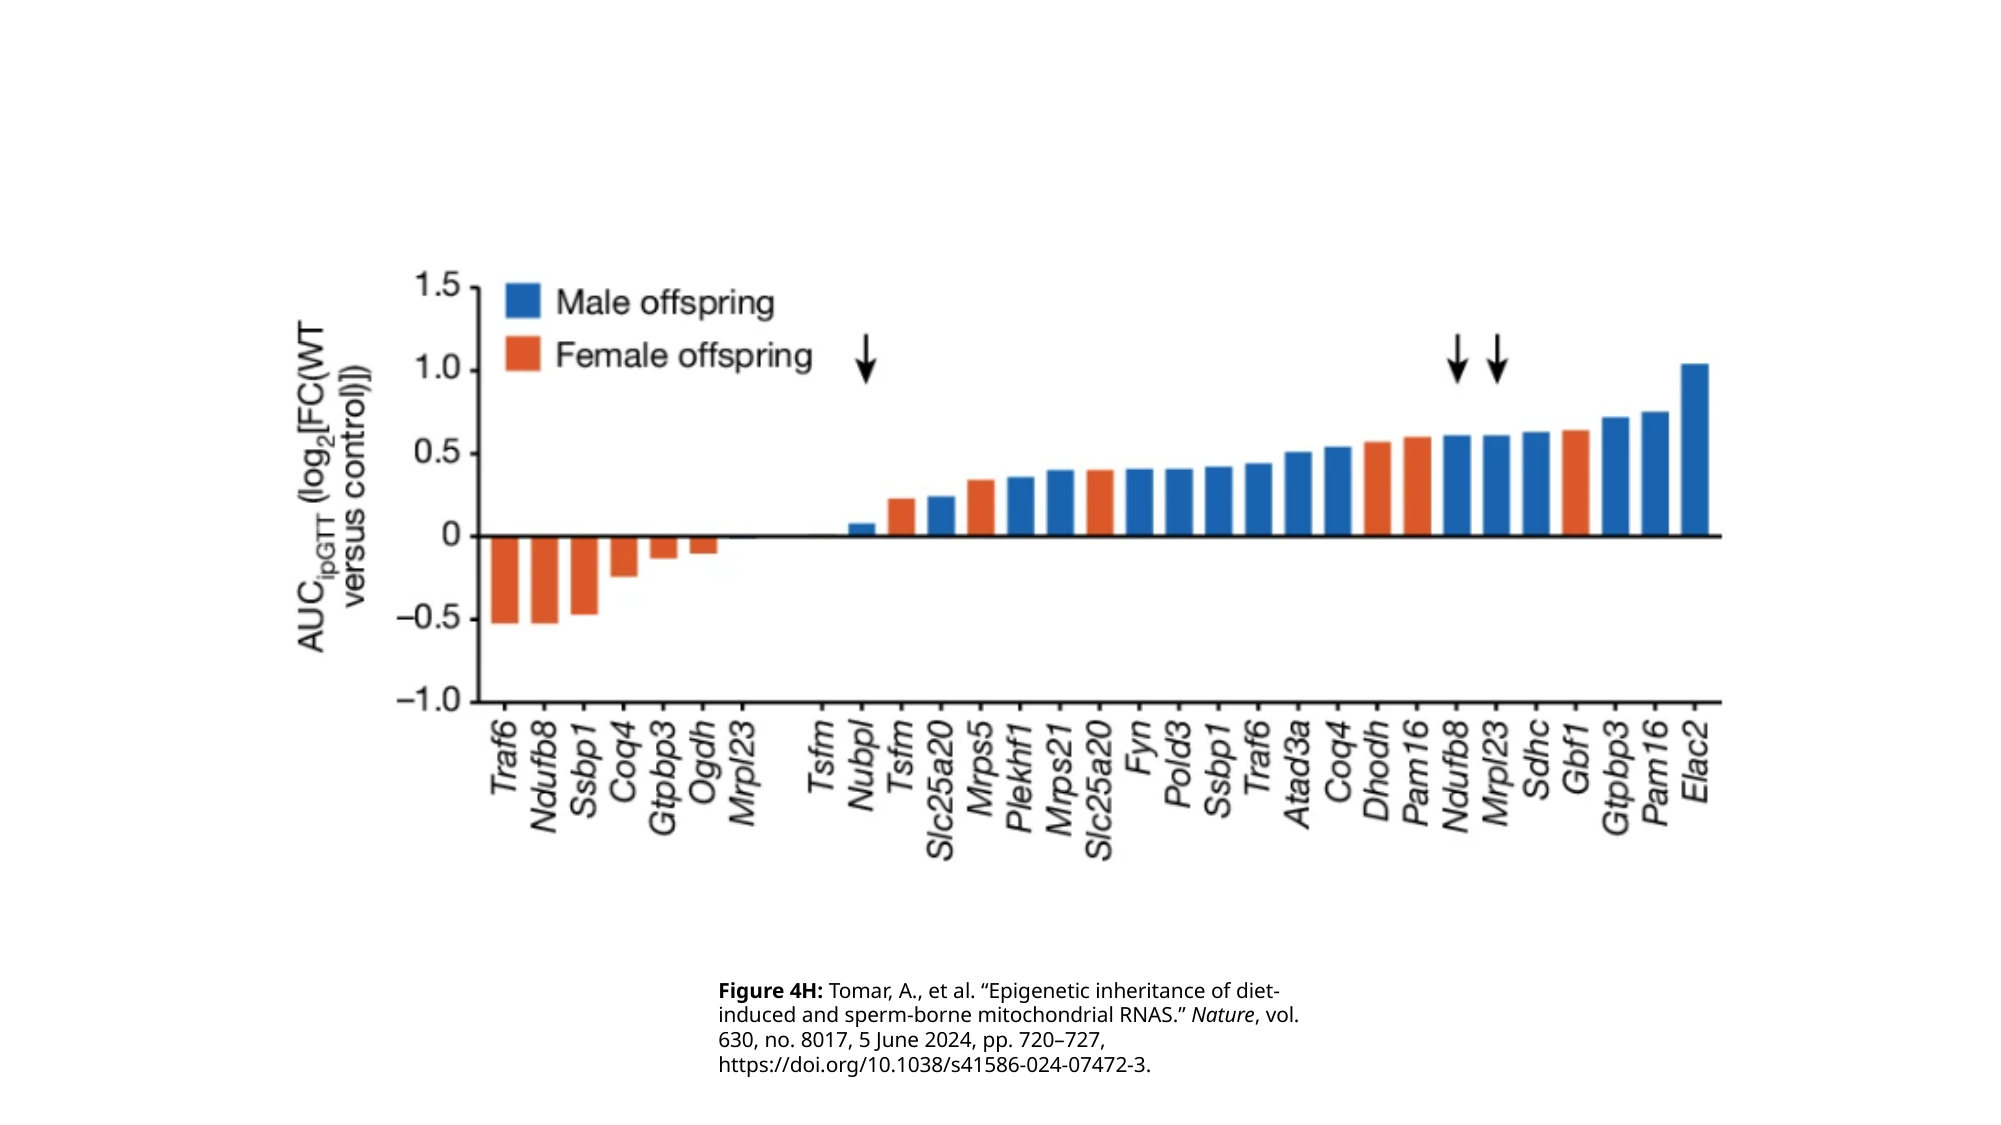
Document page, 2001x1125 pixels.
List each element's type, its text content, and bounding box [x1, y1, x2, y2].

text_box Figure 4H: Tomar, A., et al. “Epigenetic inheritance of diet-induced and sperm-borne mitochondrial RNAS.” Nature, vol. 630, no. 8017, 5 June 2024, pp. 720–727, https://doi.org/10.1038/s41586-024-07472-3. [703, 969, 1349, 1085]
picture [272, 212, 1780, 868]
